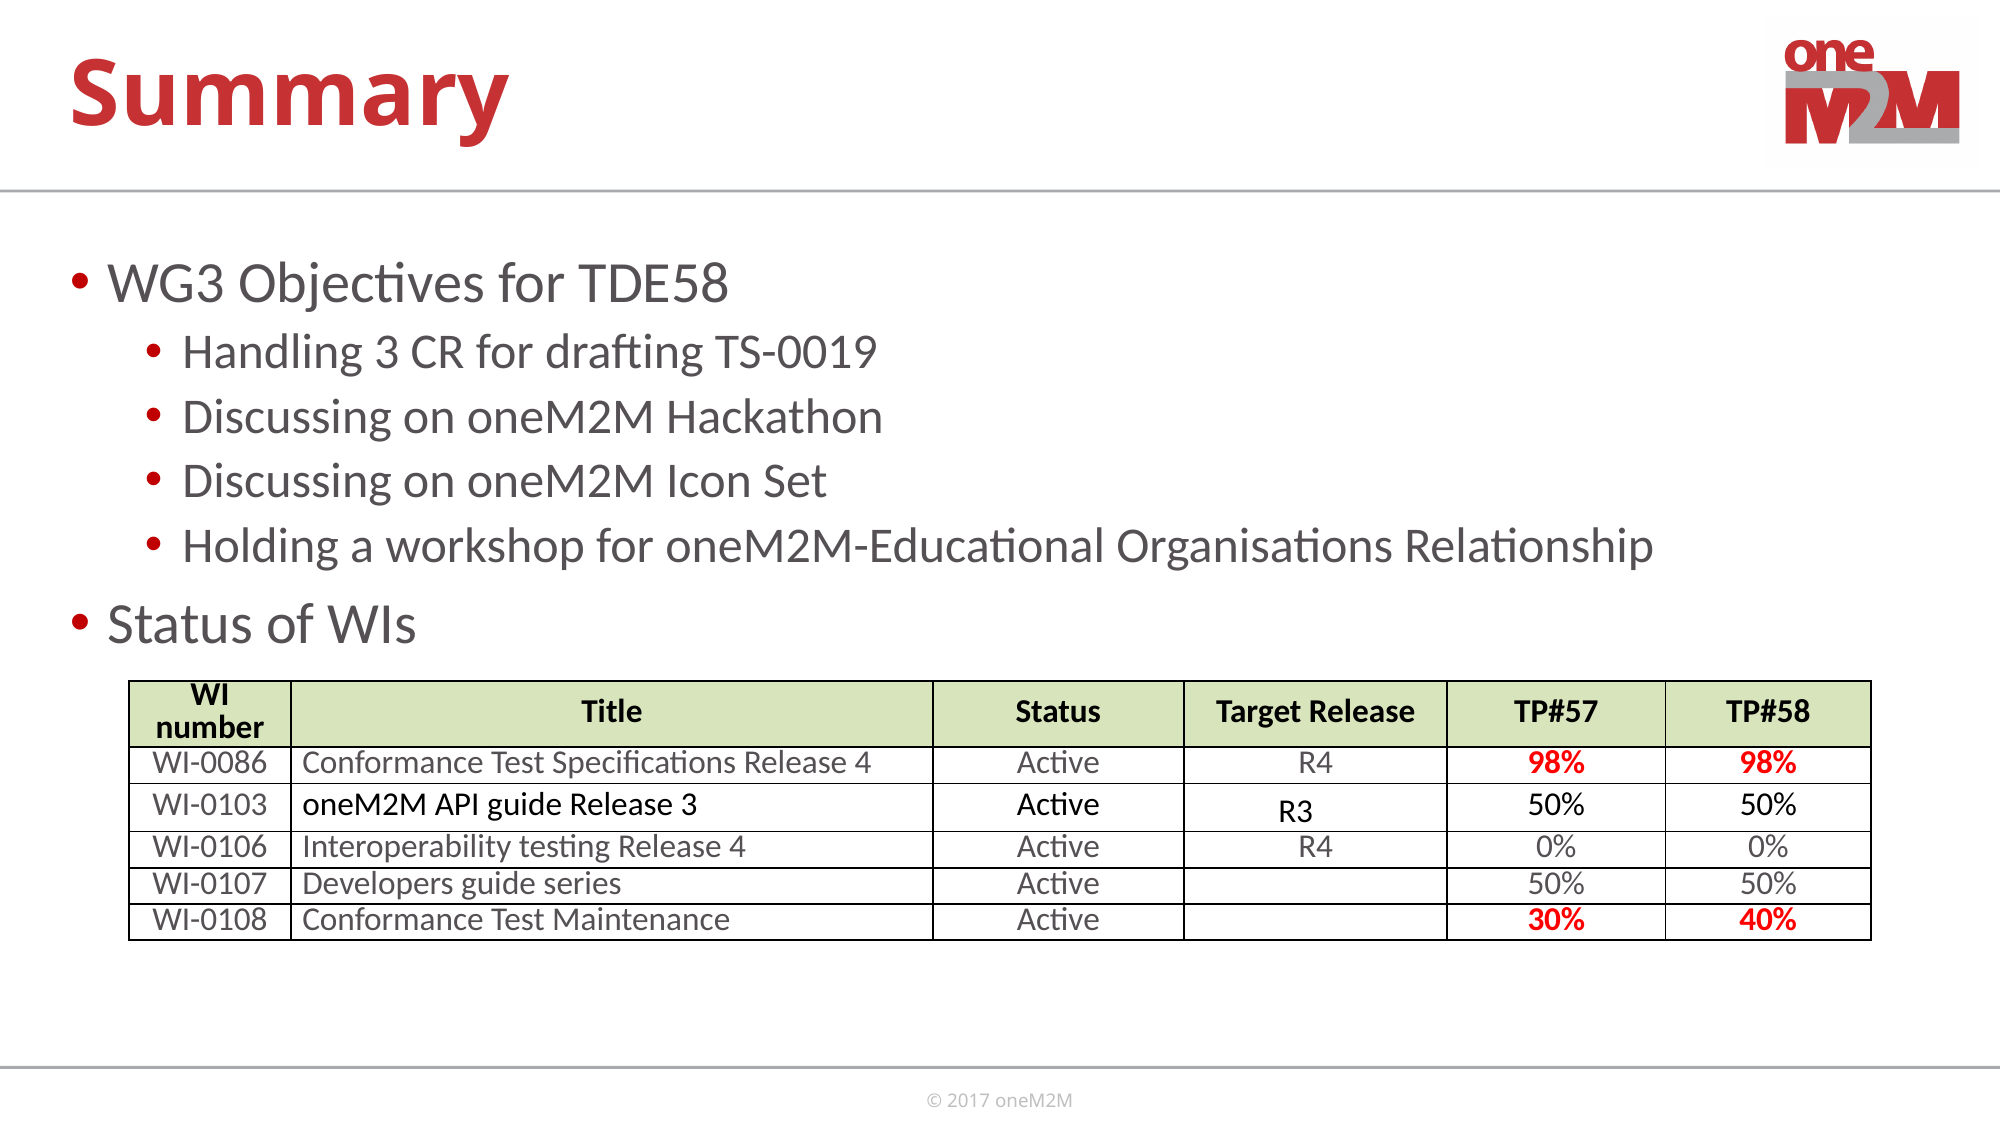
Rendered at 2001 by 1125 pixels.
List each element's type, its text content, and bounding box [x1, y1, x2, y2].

table_cell Active [934, 832, 1183, 867]
table_cell Conformance Test Maintenance [292, 905, 932, 939]
table_cell 98% [1666, 748, 1870, 783]
table_cell [1185, 869, 1446, 903]
table_header TP#57 [1448, 682, 1665, 746]
table_cell 40% [1666, 905, 1870, 939]
table_cell 50% [1448, 784, 1665, 831]
picture [1763, 17, 1981, 166]
table_cell Active [934, 748, 1183, 783]
table_cell Active [934, 905, 1183, 939]
table_header WI number [130, 682, 290, 746]
table_cell 98% [1448, 748, 1665, 783]
table_cell Conformance Test Specifications Release 4 [292, 748, 932, 783]
table_cell R4 [1185, 832, 1446, 867]
table_cell WI-0103 [130, 784, 290, 831]
table_cell WI-0106 [130, 832, 290, 867]
table_cell 0% [1666, 832, 1870, 867]
table_cell Interoperability testing Release 4 [292, 832, 932, 867]
table_cell oneM2M API guide Release 3 [292, 784, 932, 831]
table_cell 0% [1448, 832, 1665, 867]
table_header Status [934, 682, 1183, 746]
table_cell WI-0107 [130, 869, 290, 903]
table_cell 50% [1666, 869, 1870, 903]
table_cell Active [934, 869, 1183, 903]
table_cell [1185, 905, 1446, 939]
table_cell R3 [1185, 784, 1446, 831]
table_cell Developers guide series [292, 869, 932, 903]
table_cell WI-0086 [130, 748, 290, 783]
table_cell R4 [1185, 748, 1446, 783]
table_cell Active [934, 784, 1183, 831]
table_header Title [292, 682, 932, 746]
table_cell 30% [1448, 905, 1665, 939]
table_cell WI-0108 [130, 905, 290, 939]
table_cell 50% [1448, 869, 1665, 903]
table_header TP#58 [1666, 682, 1870, 746]
table_cell 50% [1666, 784, 1870, 831]
table_header Target Release [1185, 682, 1446, 746]
title Summary [54, 0, 1748, 193]
list WG3 Objectives for TDE58 Handling 3 CR for drafting TS-0019 Discussing on oneM2M Hackathon Discussing on oneM2M Icon Set Holding a workshop for oneM2M-Educational Organisations Relationship Status of WIs [54, 245, 1780, 959]
